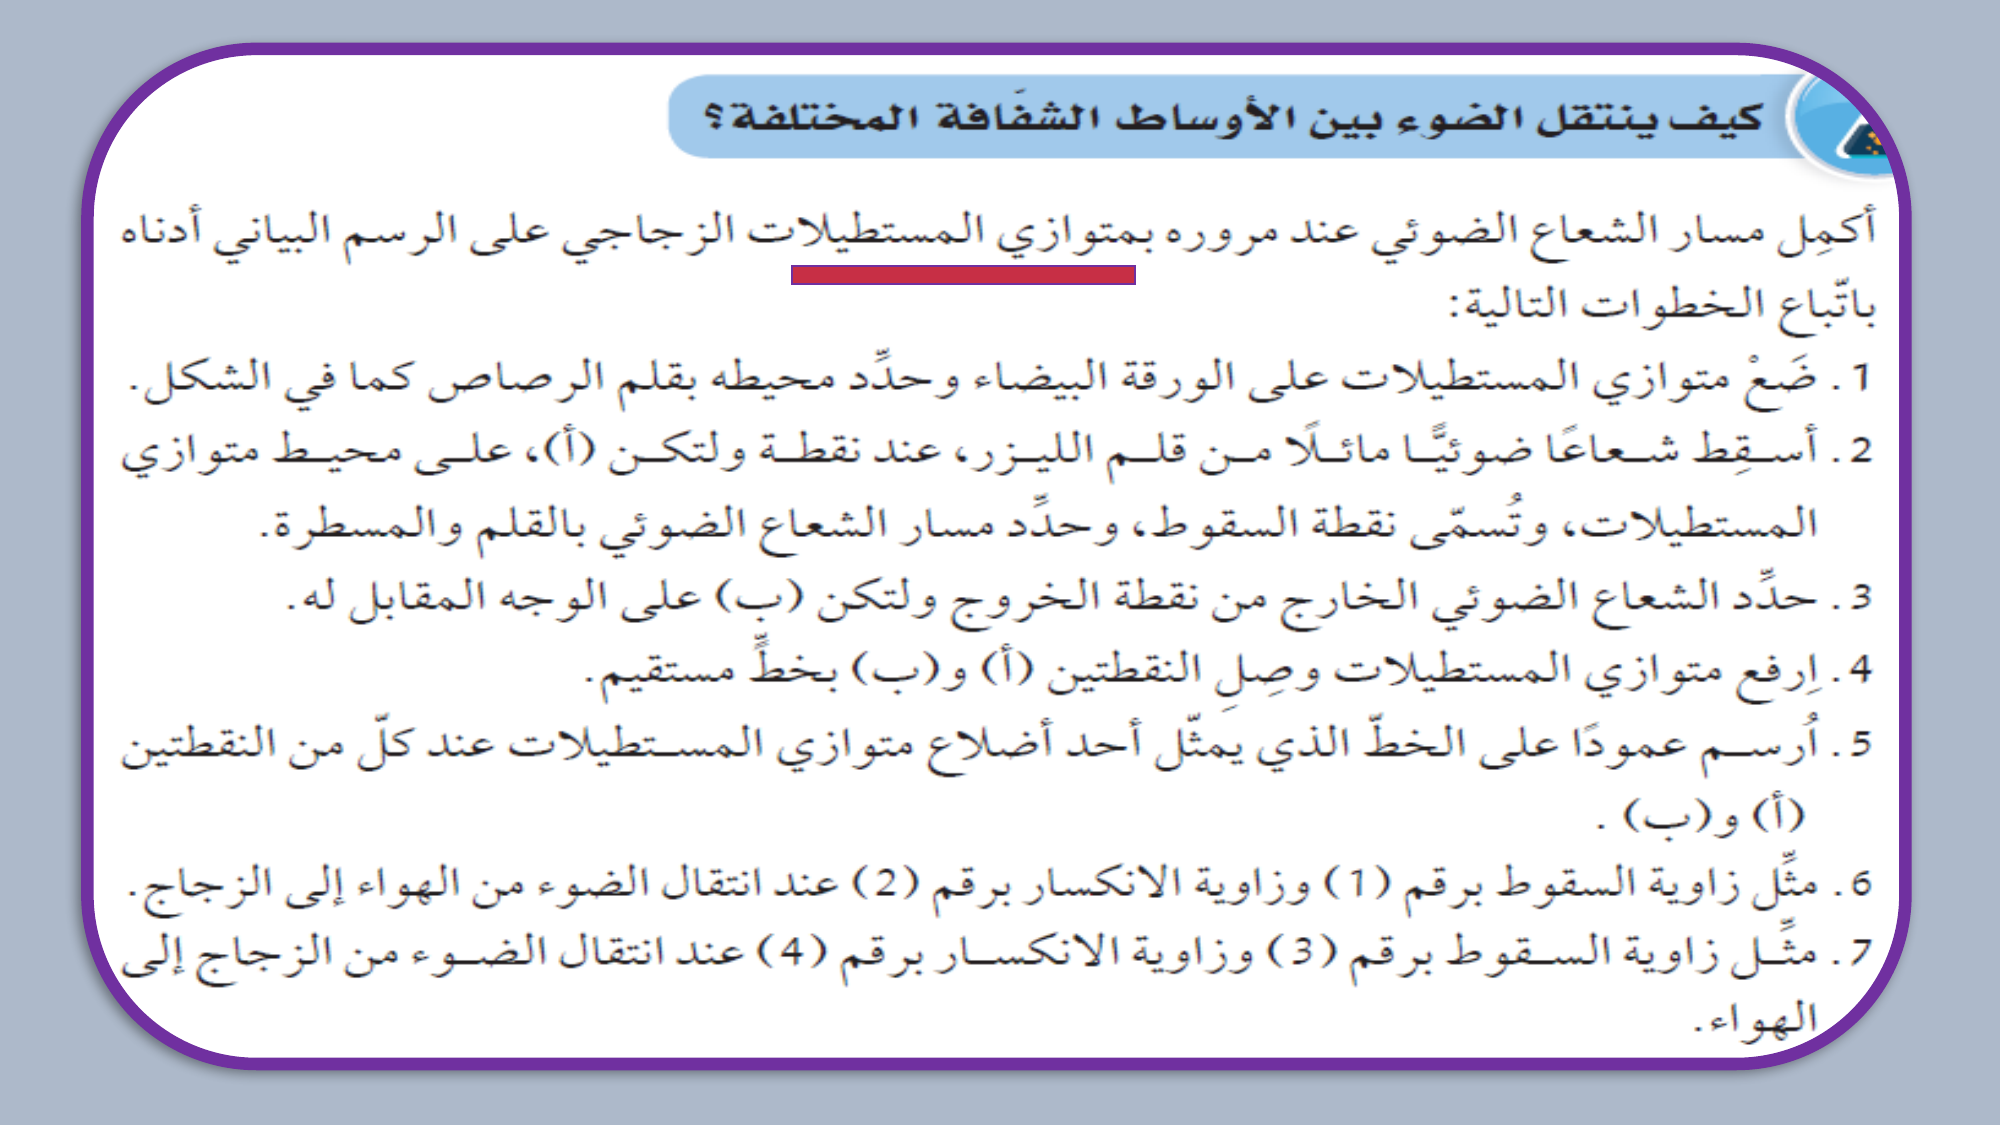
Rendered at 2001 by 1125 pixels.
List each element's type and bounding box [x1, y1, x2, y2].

picture [87, 48, 1906, 1064]
